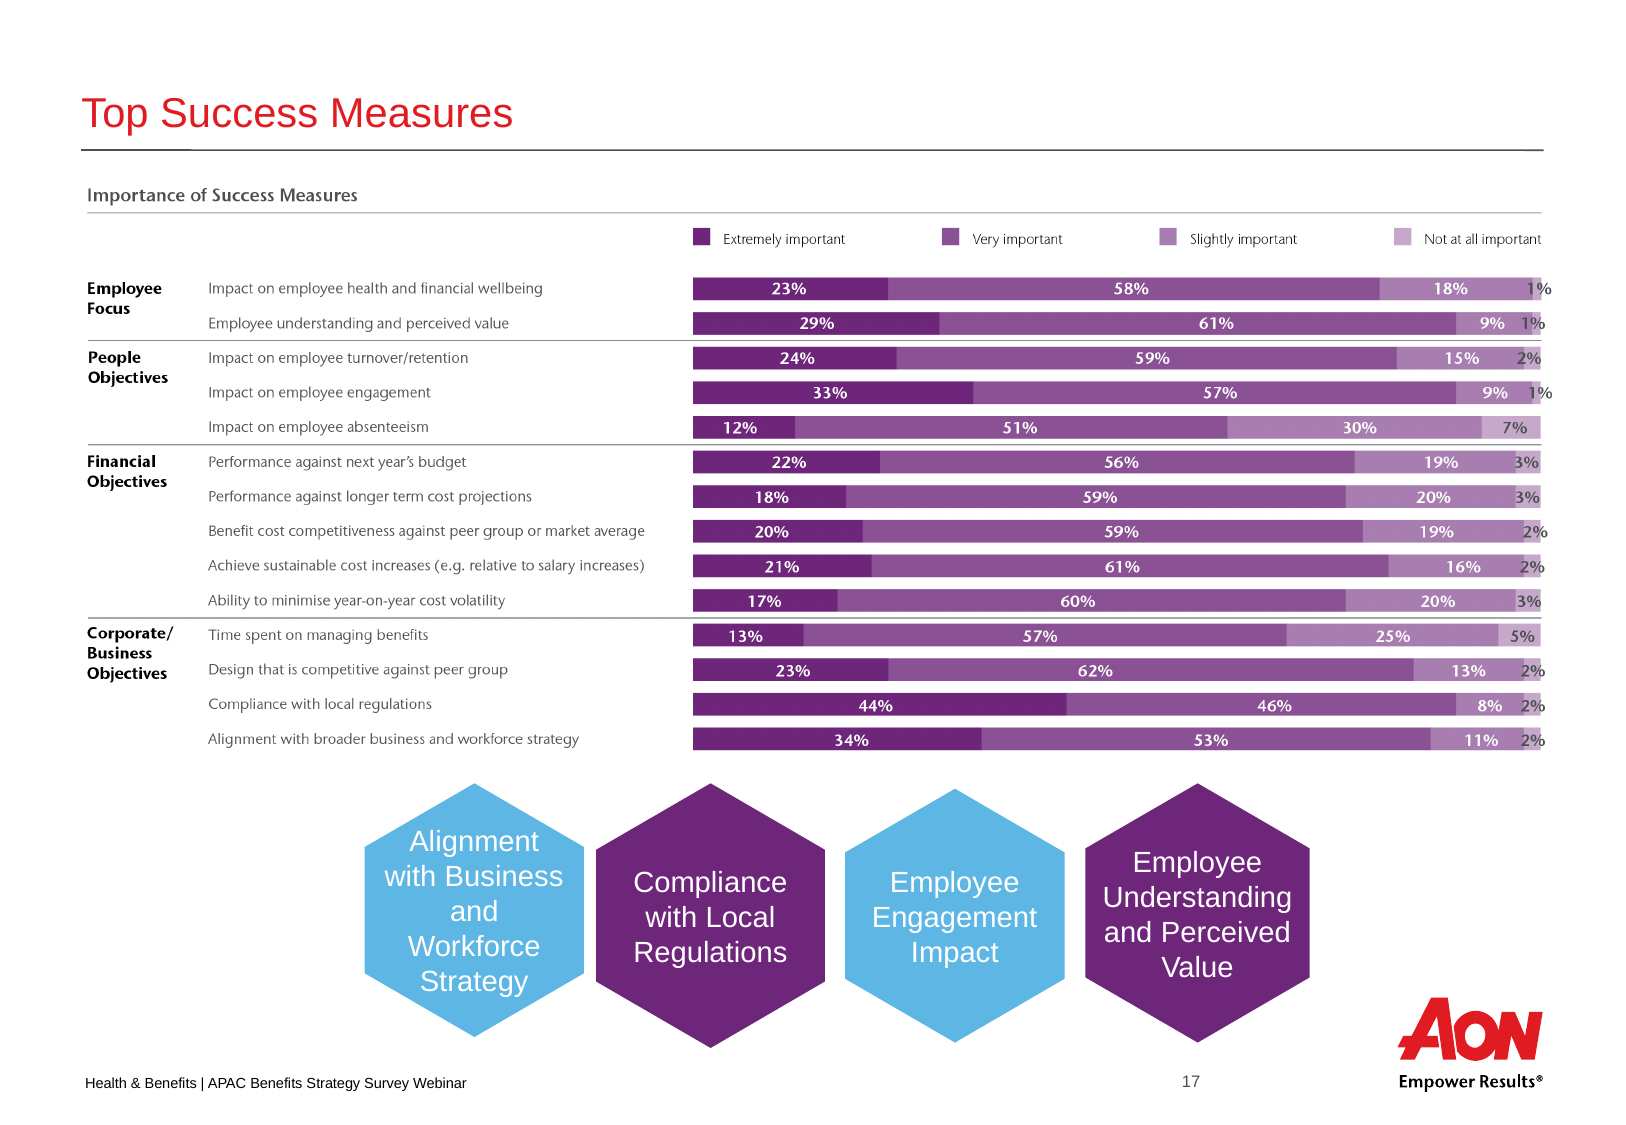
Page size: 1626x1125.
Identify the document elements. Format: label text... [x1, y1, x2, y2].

text_box Employee Engagement Impact [845, 788, 1065, 1043]
text_box Compliance with Local Regulations [596, 783, 825, 1048]
text_box Alignment with Business and Workforce Strategy [364, 783, 584, 1038]
title Top Success Measures [80, 49, 1544, 136]
text_box Employee Understanding and Perceived Value [1085, 783, 1310, 1043]
picture [69, 179, 1556, 760]
